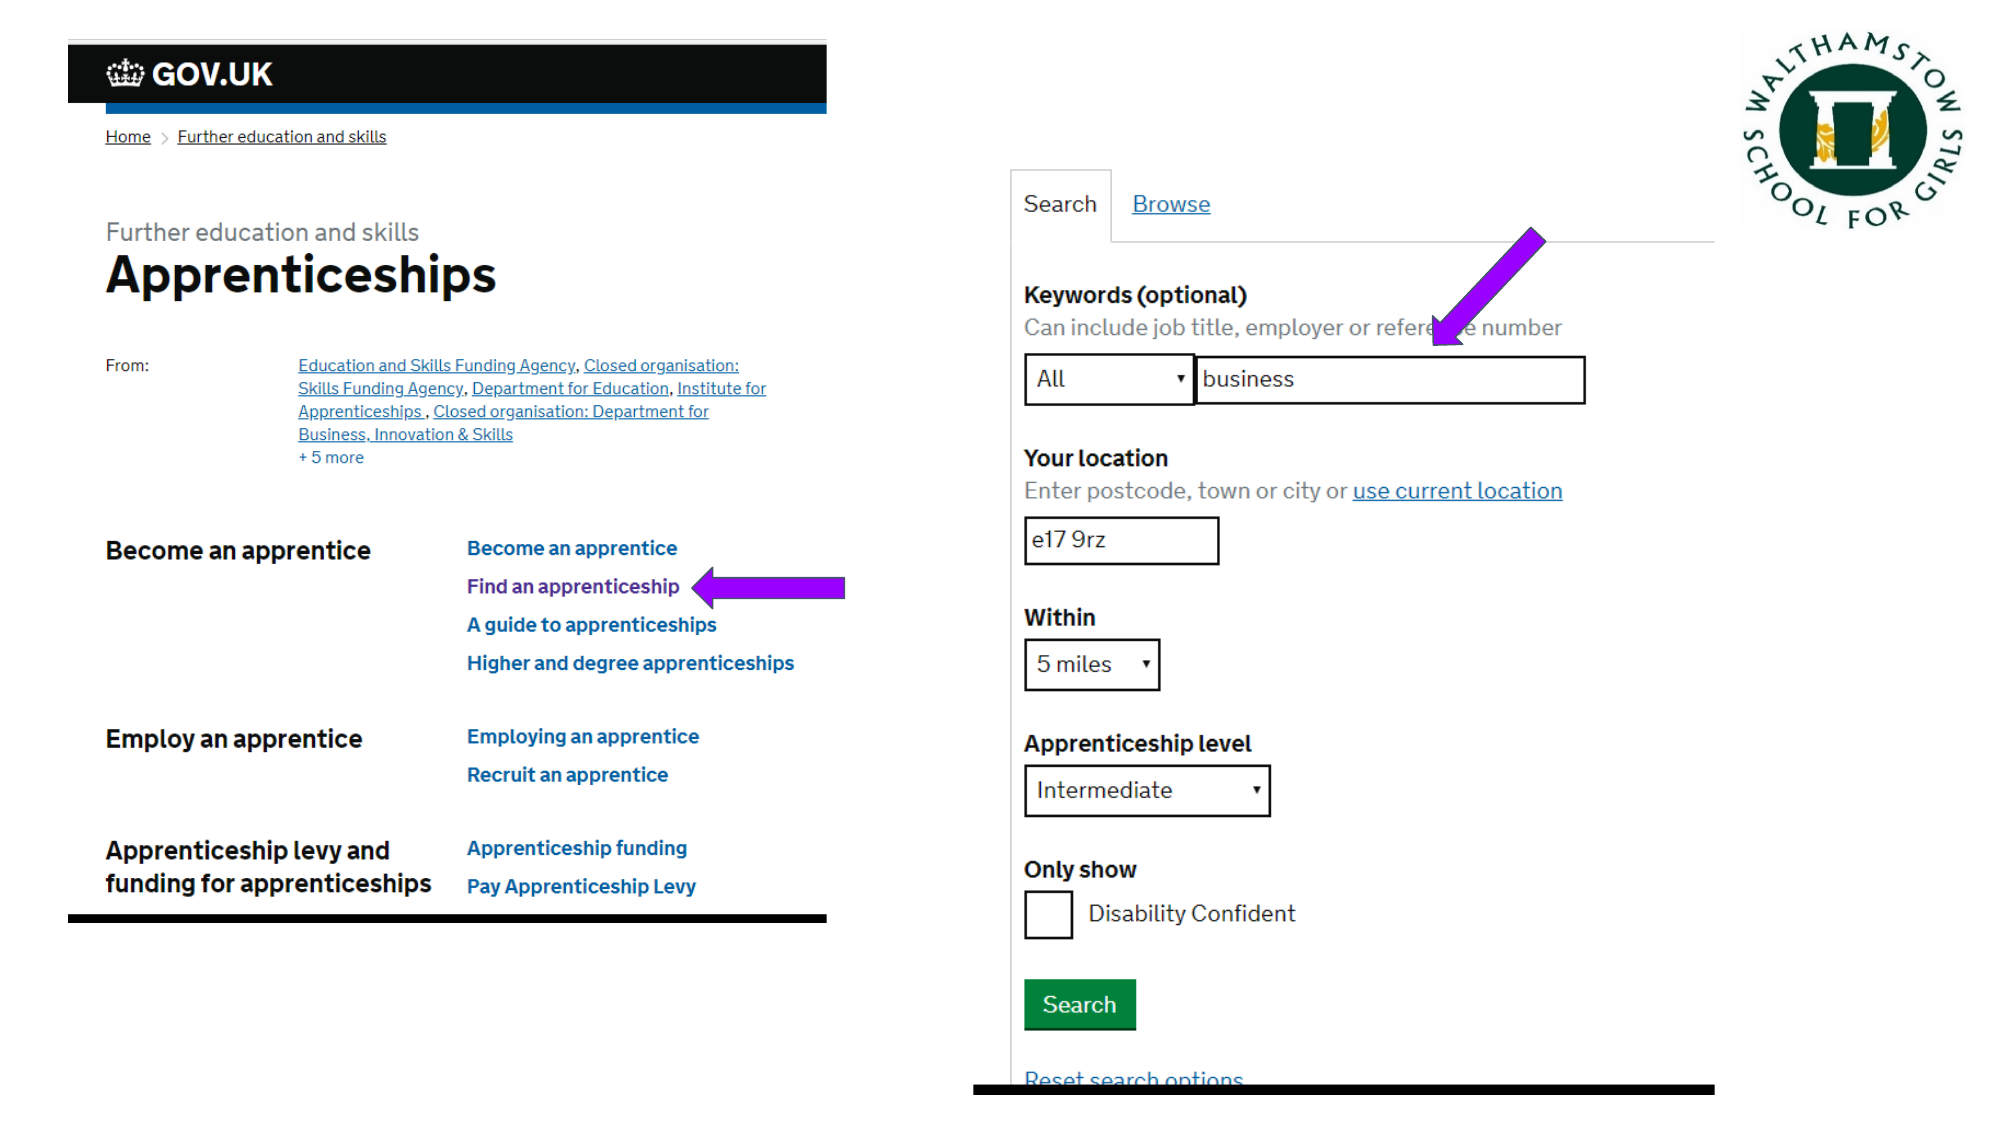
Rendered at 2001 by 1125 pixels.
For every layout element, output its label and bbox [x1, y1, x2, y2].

picture [973, 155, 1715, 1095]
text_box [827, 577, 845, 599]
list [68, 39, 827, 923]
picture [1739, 29, 1966, 231]
